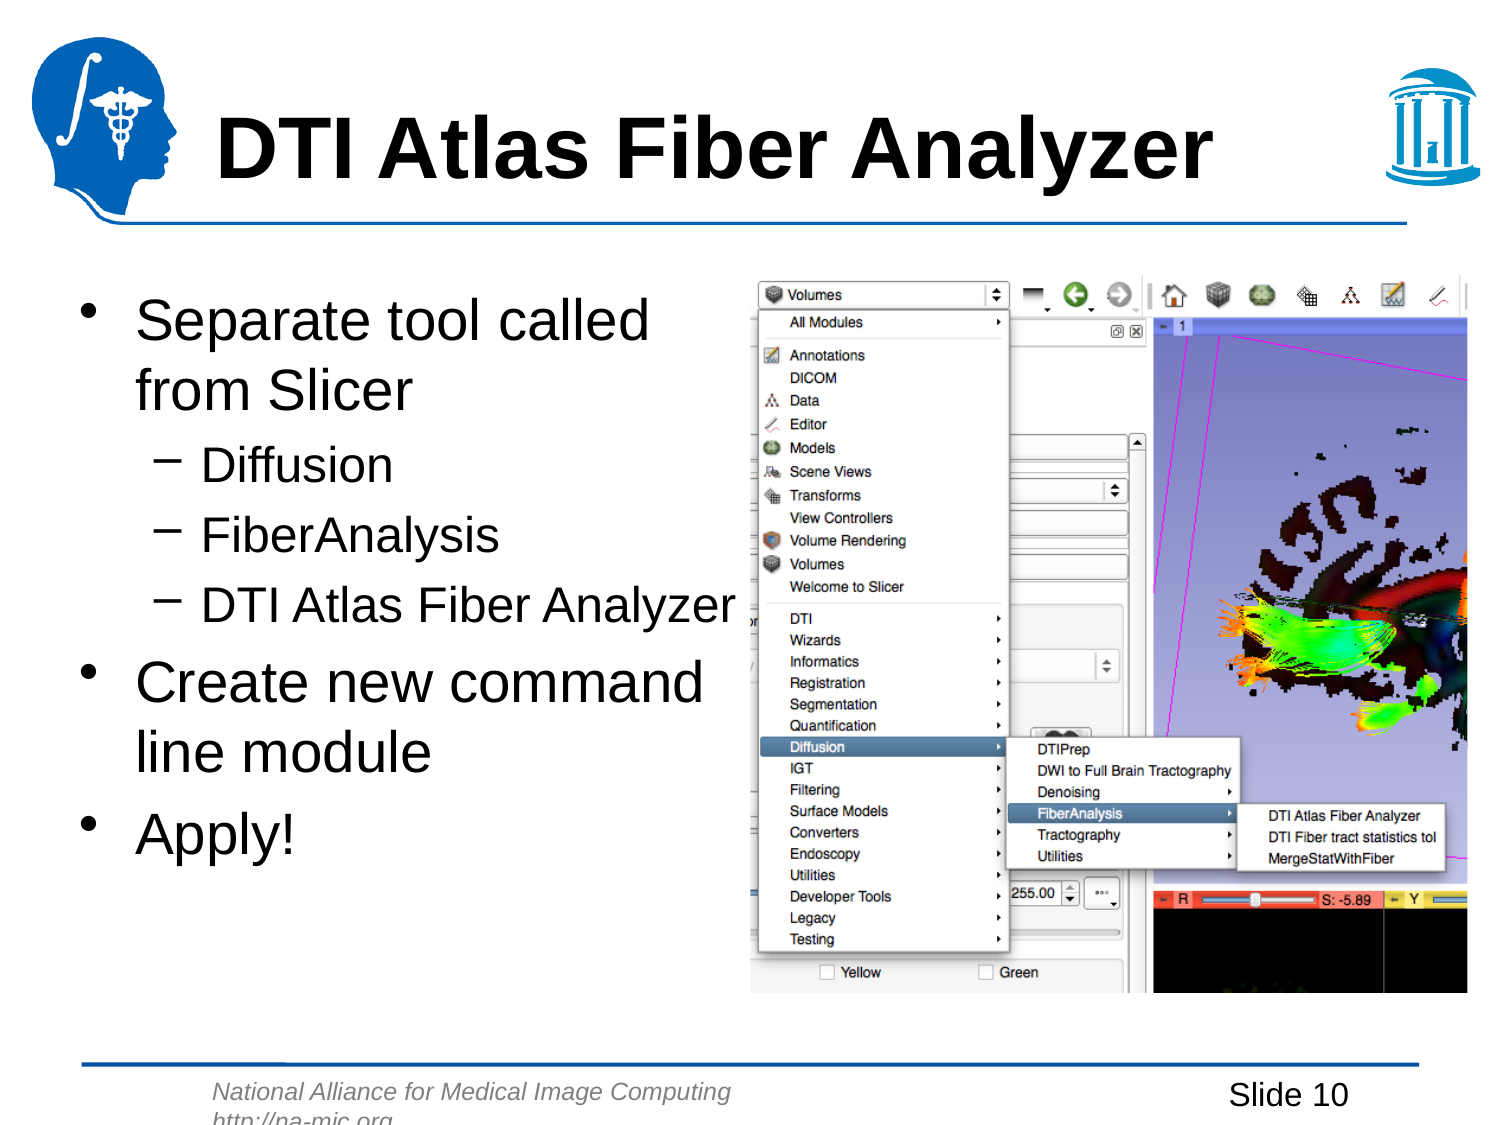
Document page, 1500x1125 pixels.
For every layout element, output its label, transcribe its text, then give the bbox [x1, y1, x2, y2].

picture [31, 37, 1483, 225]
picture [750, 274, 1468, 993]
list Separate tool called from Slicer Diffusion FiberAnalysis DTI Atlas Fiber Analyzer Create new command line module Apply! [63, 274, 749, 976]
title DTI Atlas Fiber Analyzer [199, 49, 1388, 238]
